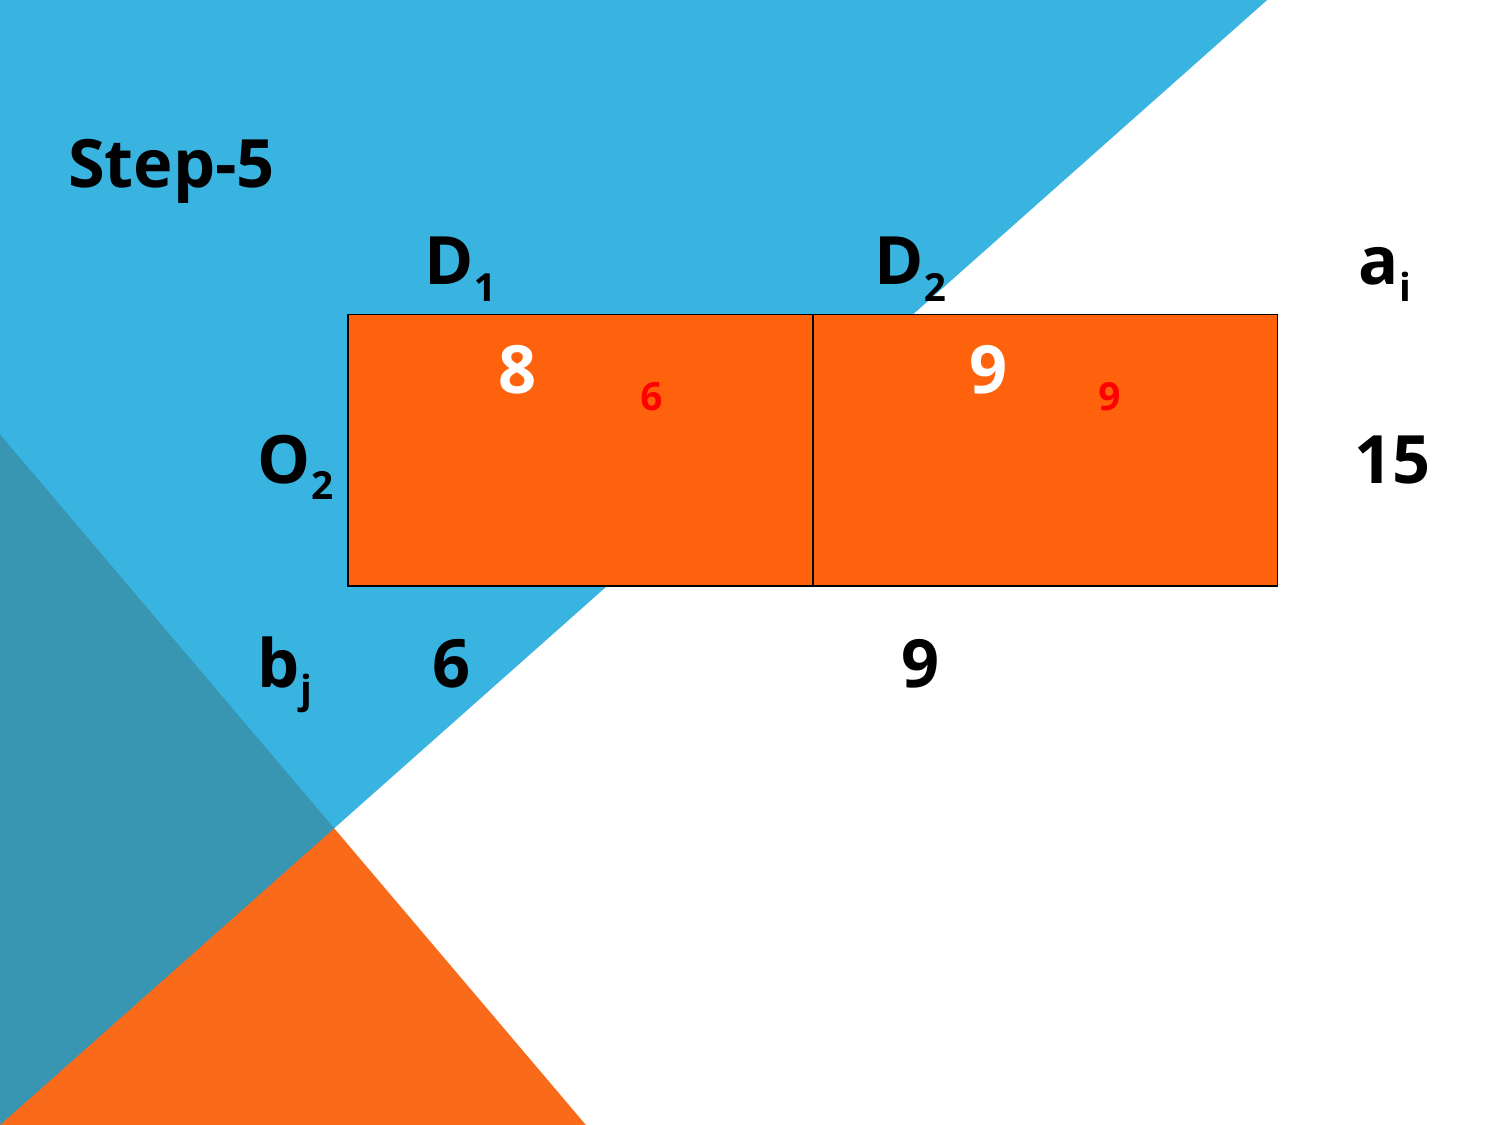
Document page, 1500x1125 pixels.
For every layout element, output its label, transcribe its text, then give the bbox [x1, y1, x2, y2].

list Step-5 D1 D2 ai O2 15 bj 6 9 [53, 113, 1447, 965]
table_header 8 6 [349, 315, 812, 585]
table_header 9 9 [814, 315, 1277, 585]
